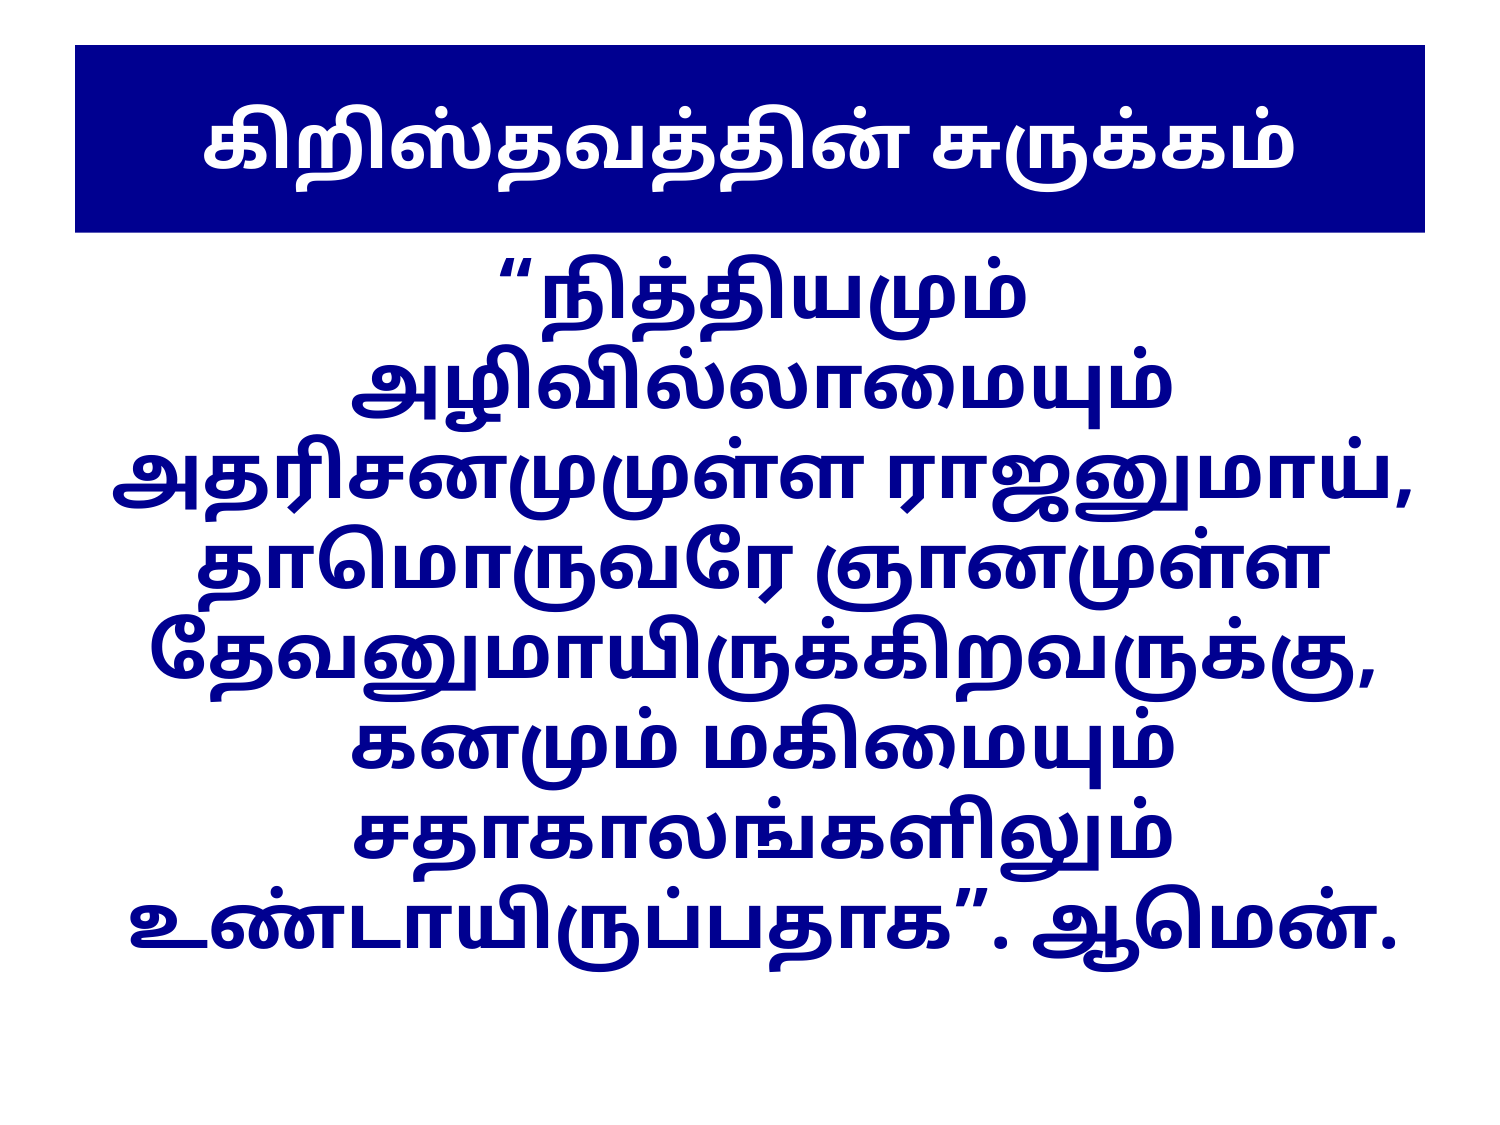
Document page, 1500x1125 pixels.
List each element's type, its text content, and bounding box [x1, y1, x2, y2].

text_box “நித்தியமும் அழிவில்லாமையும் அதரிசனமுமுள்ள ராஜனுமாய், தாமொருவரே ஞானமுள்ள தேவனுமாயிருக்கிறவருக்கு, கனமும் மகிமையும் சதாகாலங்களிலும் உண்டாயிருப்பதாக”. ஆமென். [88, 290, 1439, 917]
title கிறிஸ்தவத்தின் சுருக்கம் [75, 45, 1425, 233]
